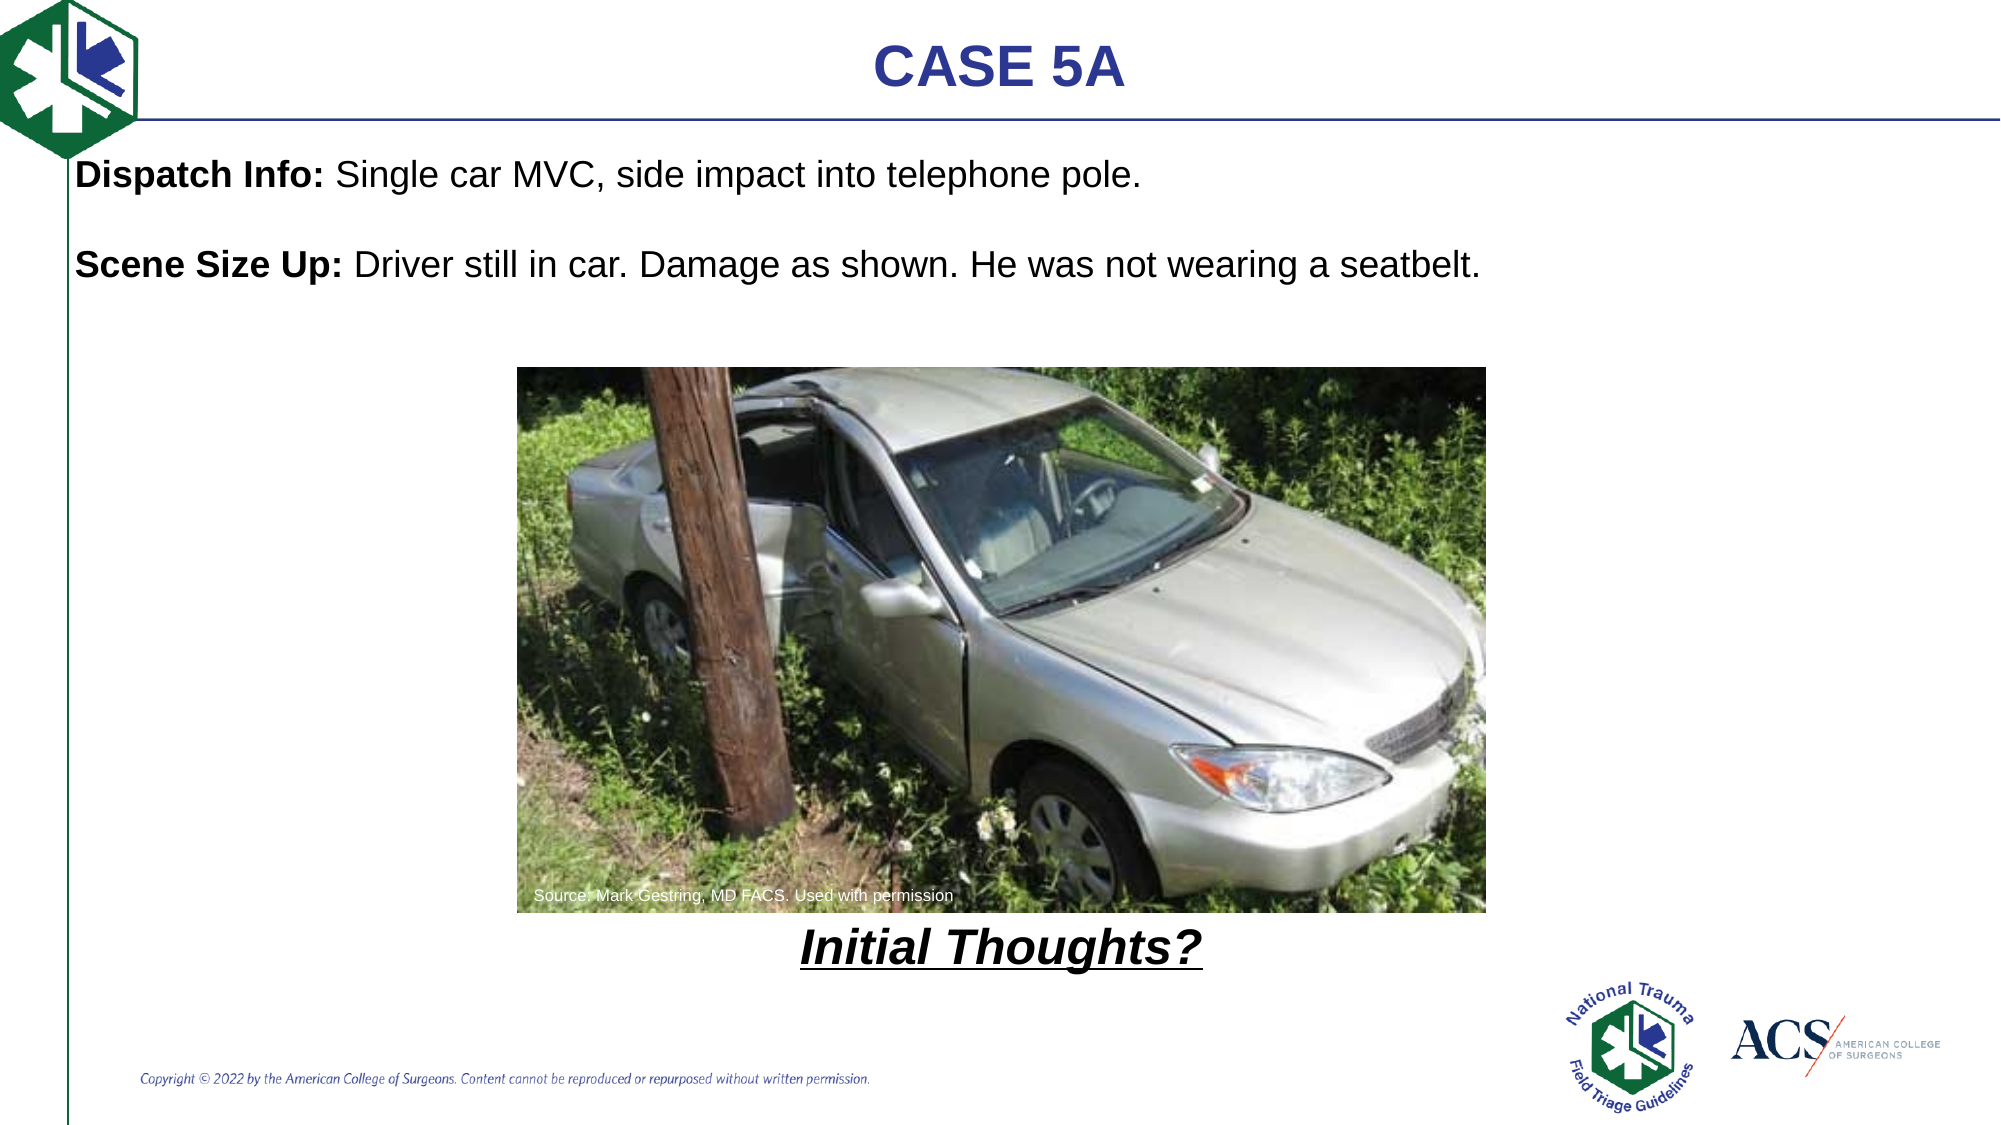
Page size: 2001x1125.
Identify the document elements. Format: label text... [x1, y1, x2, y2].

text_box Dispatch Info: Single car MVC, side impact into telephone pole. Scene Size Up: Driver still in car. Damage as shown. He was not wearing a seatbelt. Initial Thoughts? [59, 142, 1943, 983]
picture [516, 367, 1487, 913]
list Case 5A [0, 20, 2000, 120]
